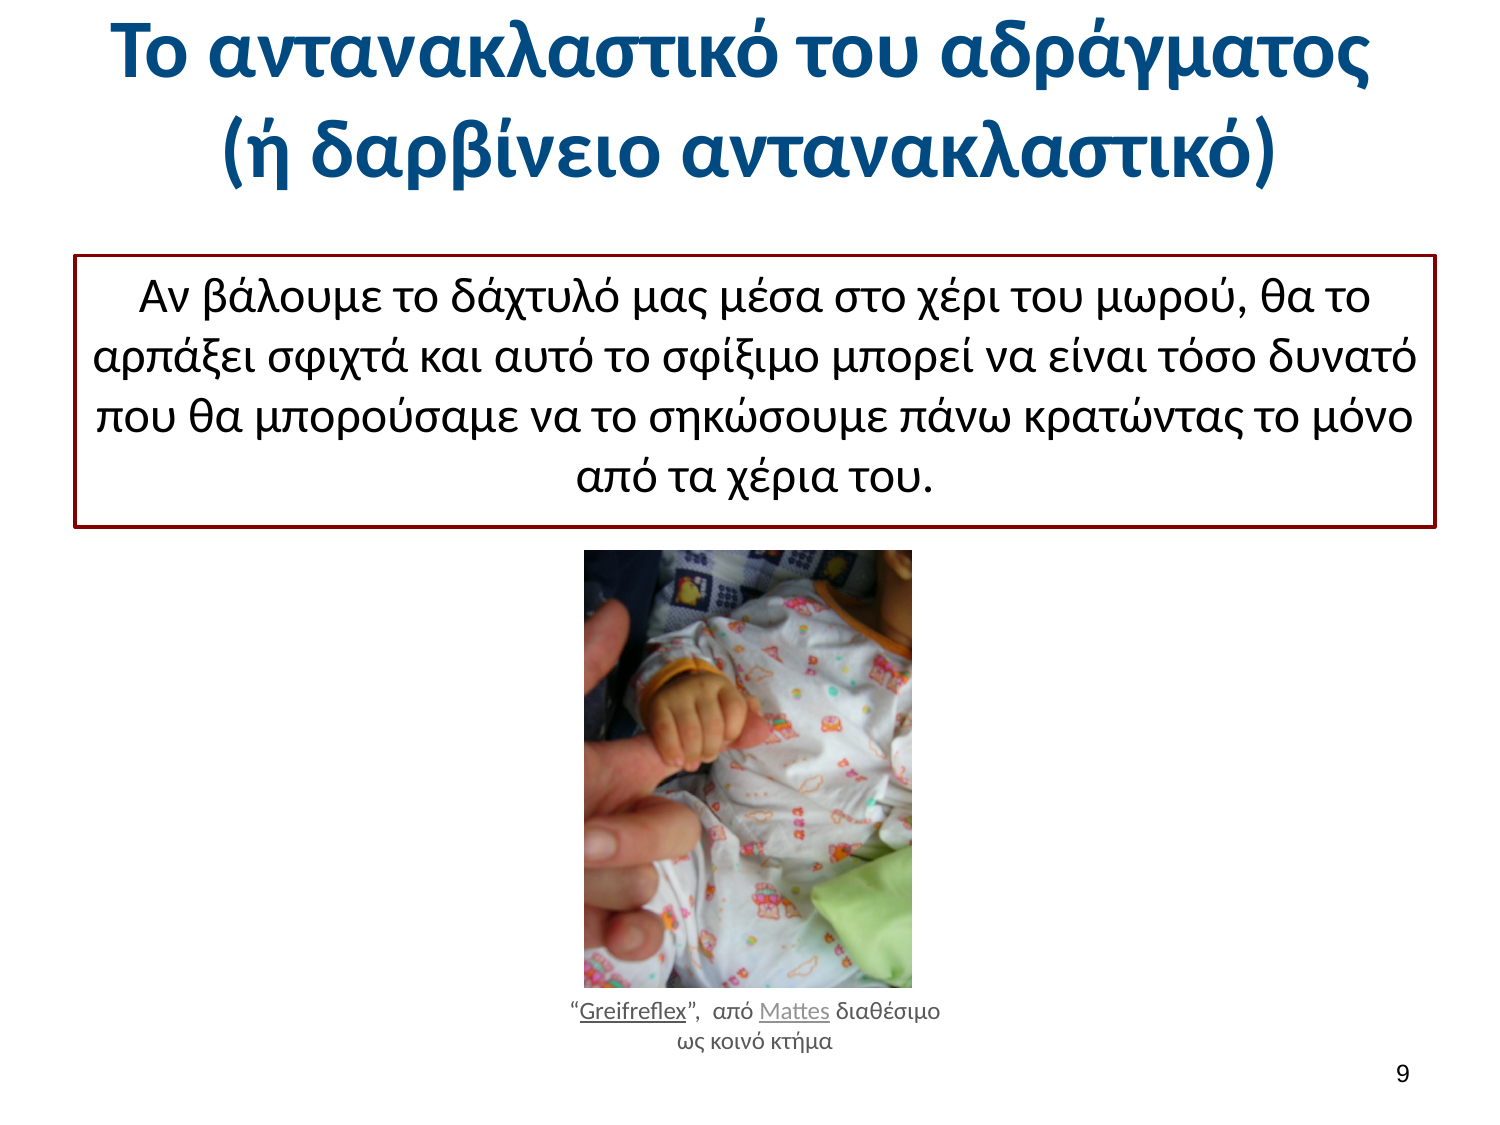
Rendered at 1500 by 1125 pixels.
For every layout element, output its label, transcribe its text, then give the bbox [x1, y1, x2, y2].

picture [584, 550, 913, 988]
text_box “Greifreflex”, από Mattes διαθέσιμο ως κοινό κτήμα [537, 987, 973, 1062]
slide_number 8 [1074, 1042, 1425, 1103]
list Αν βάλουμε το δάχτυλό μας μέσα στο χέρι του μωρού, θα το αρπάξει σφιχτά και αυτό το σφίξιμο μπορεί να είναι τόσο δυνατό που θα μπορούσαμε να το σηκώσουμε πάνω κρατώντας το μόνο από τα χέρια του. [75, 255, 1436, 528]
title Το αντανακλαστικό του αδράγματος (ή δαρβίνειο αντανακλαστικό) [0, 19, 1500, 169]
